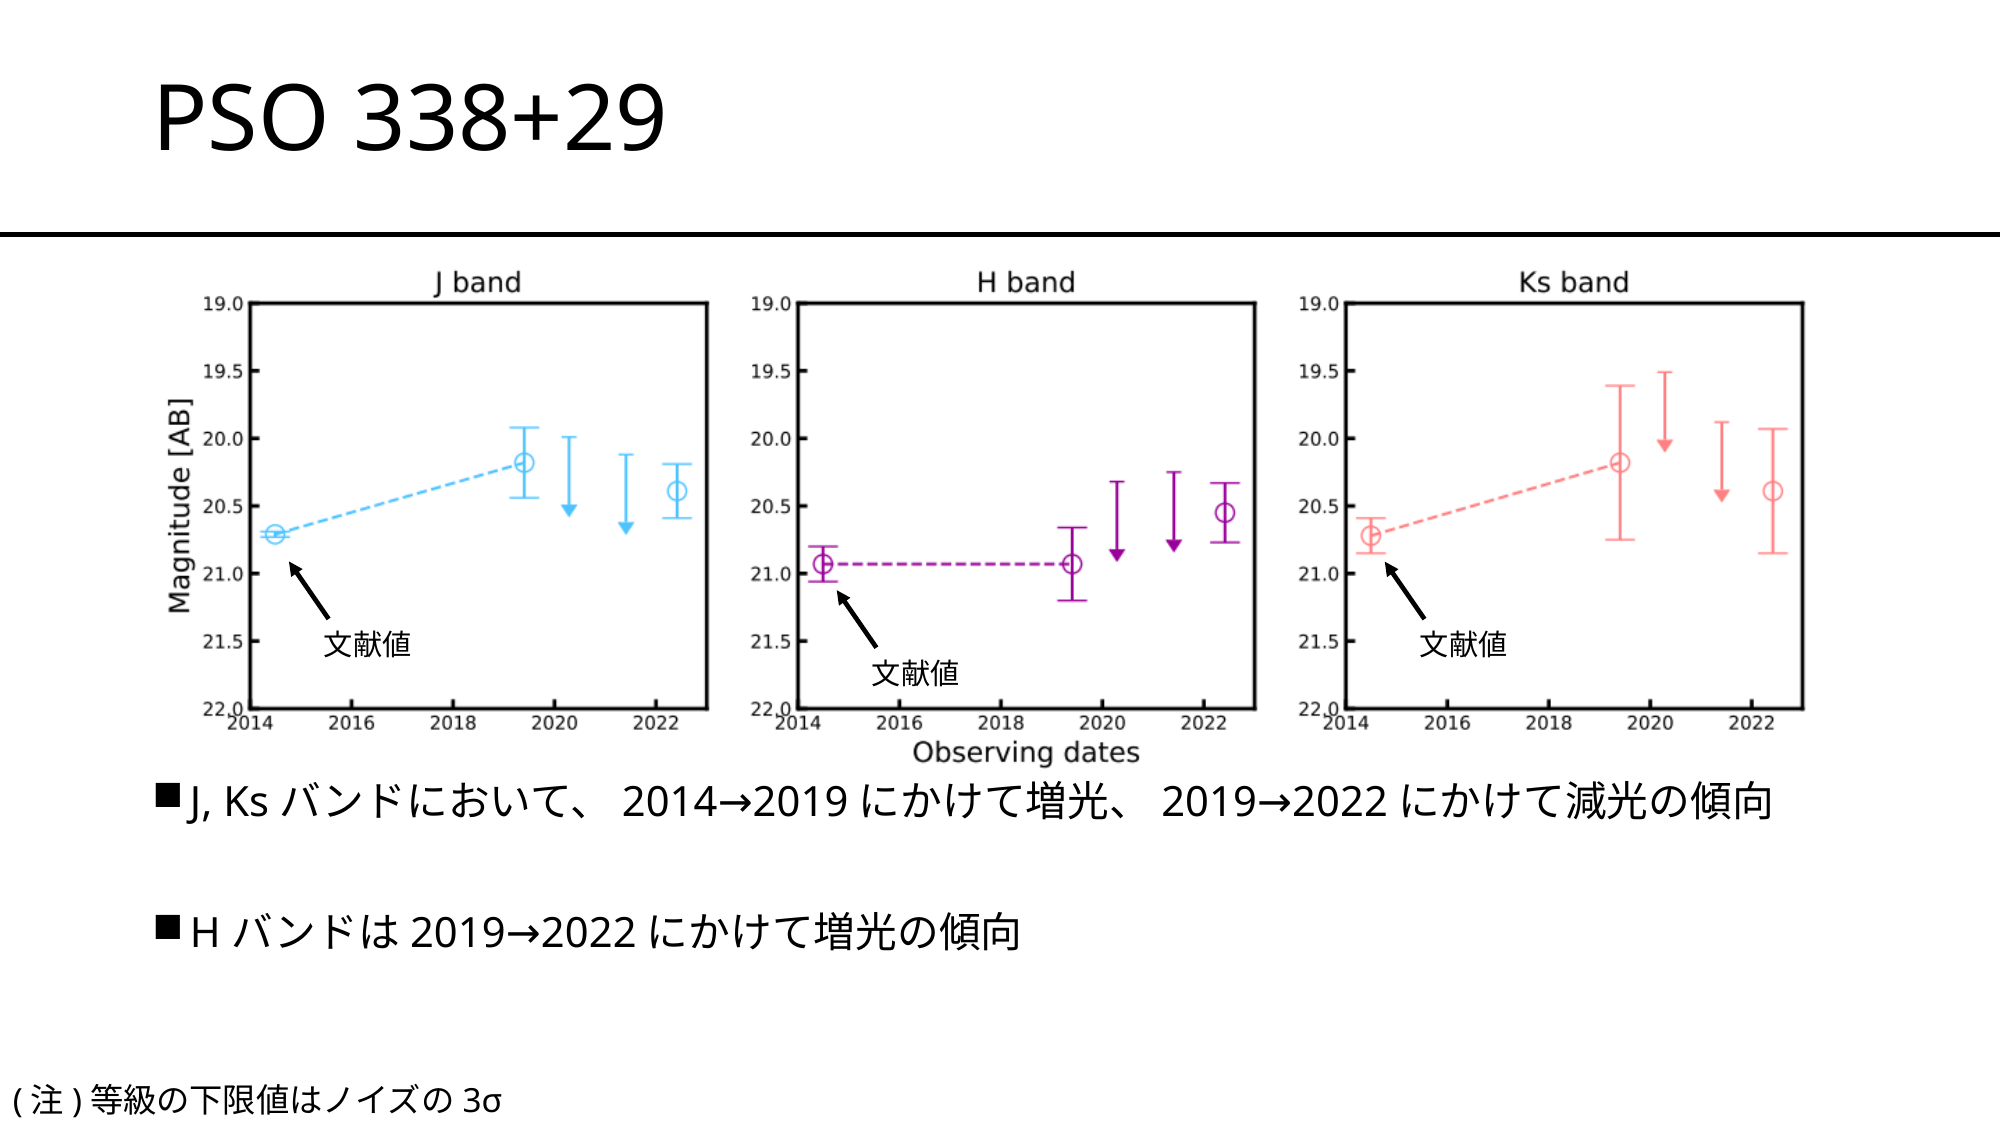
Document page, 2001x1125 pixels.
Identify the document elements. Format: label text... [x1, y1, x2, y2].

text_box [0, 239, 2000, 773]
list J, Ksバンドにおいて、2014→2019にかけて増光、2019→2022にかけて減光の傾向 Hバンドは2019→2022にかけて増光の傾向 [137, 773, 1863, 1125]
text_box (注)等級の下限値はノイズの3σ [0, 1072, 517, 1125]
title PSO 338+29 [137, 12, 1863, 230]
